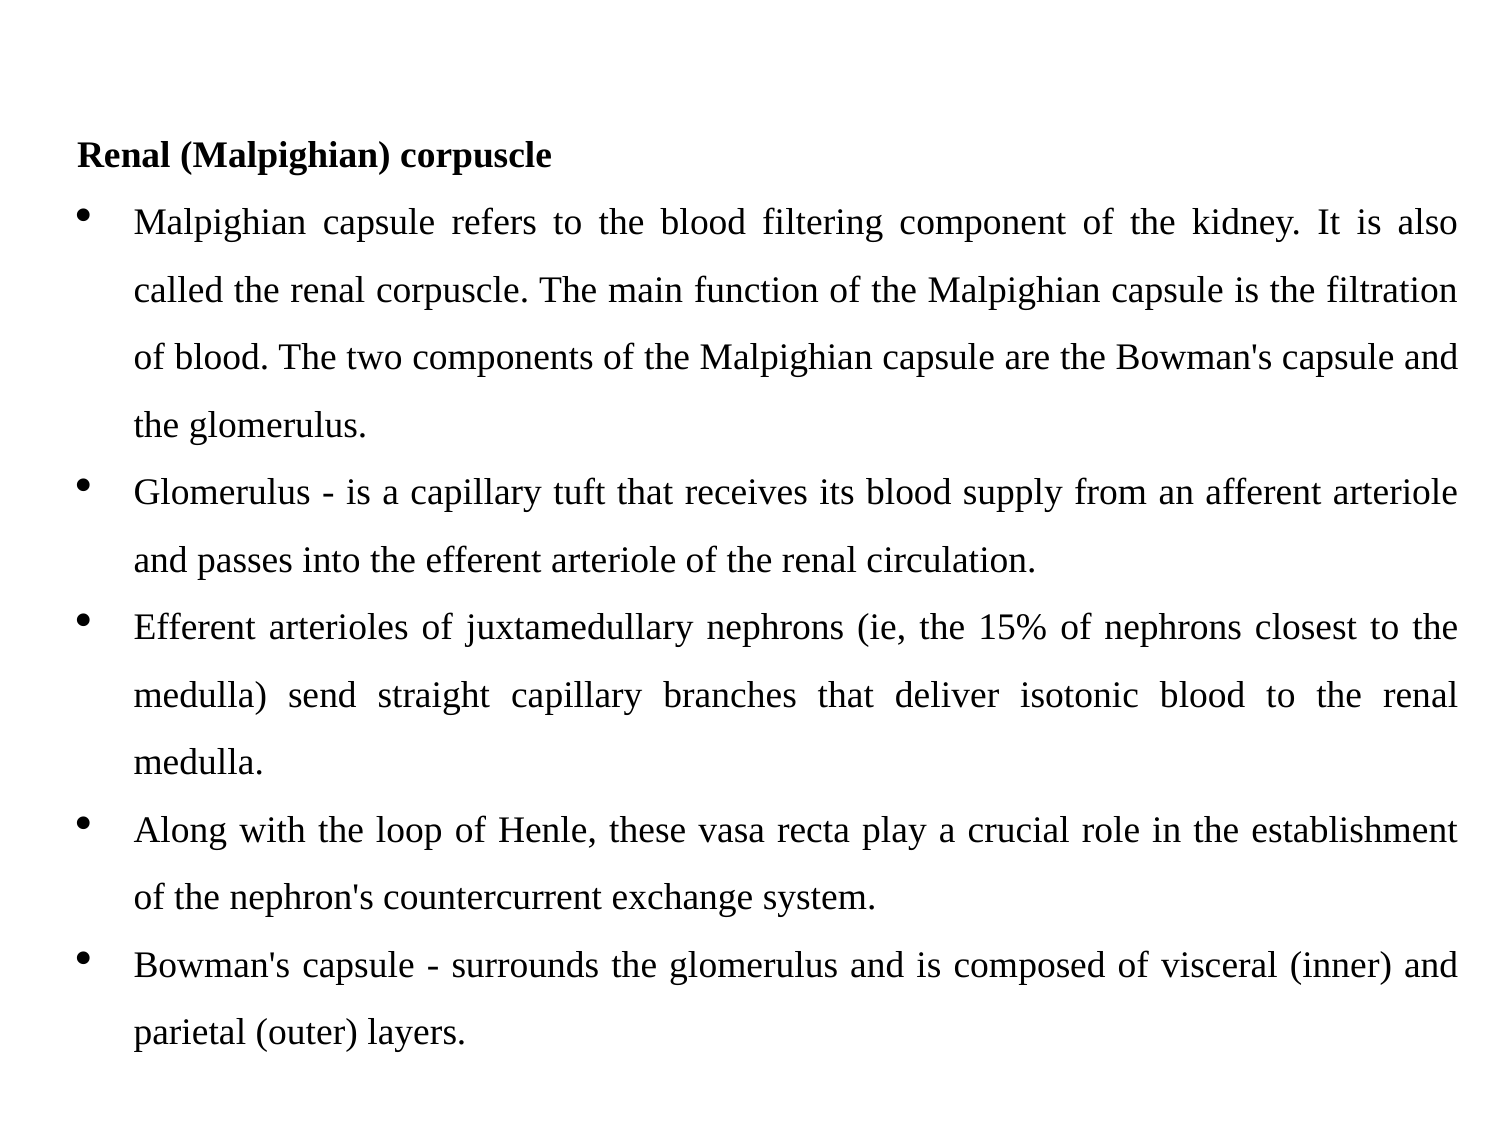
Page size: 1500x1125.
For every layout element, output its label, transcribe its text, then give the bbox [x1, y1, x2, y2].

text_box Renal (Malpighian) corpuscle Malpighian capsule refers to the blood filtering component of the kidney. It is also called the renal corpuscle. The main function of the Malpighian capsule is the filtration of blood. The two components of the Malpighian capsule are the Bowman's capsule and the glomerulus. Glomerulus - is a capillary tuft that receives its blood supply from an afferent arteriole and passes into the efferent arteriole of the renal circulation. Efferent arterioles of juxtamedullary nephrons (ie, the 15% of nephrons closest to the medulla) send straight capillary branches that deliver isotonic blood to the renal medulla. Along with the loop of Henle, these vasa recta play a crucial role in the establishment of the nephron's countercurrent exchange system. Bowman's capsule - surrounds the glomerulus and is composed of visceral (inner) and parietal (outer) layers. [62, 99, 1475, 1060]
